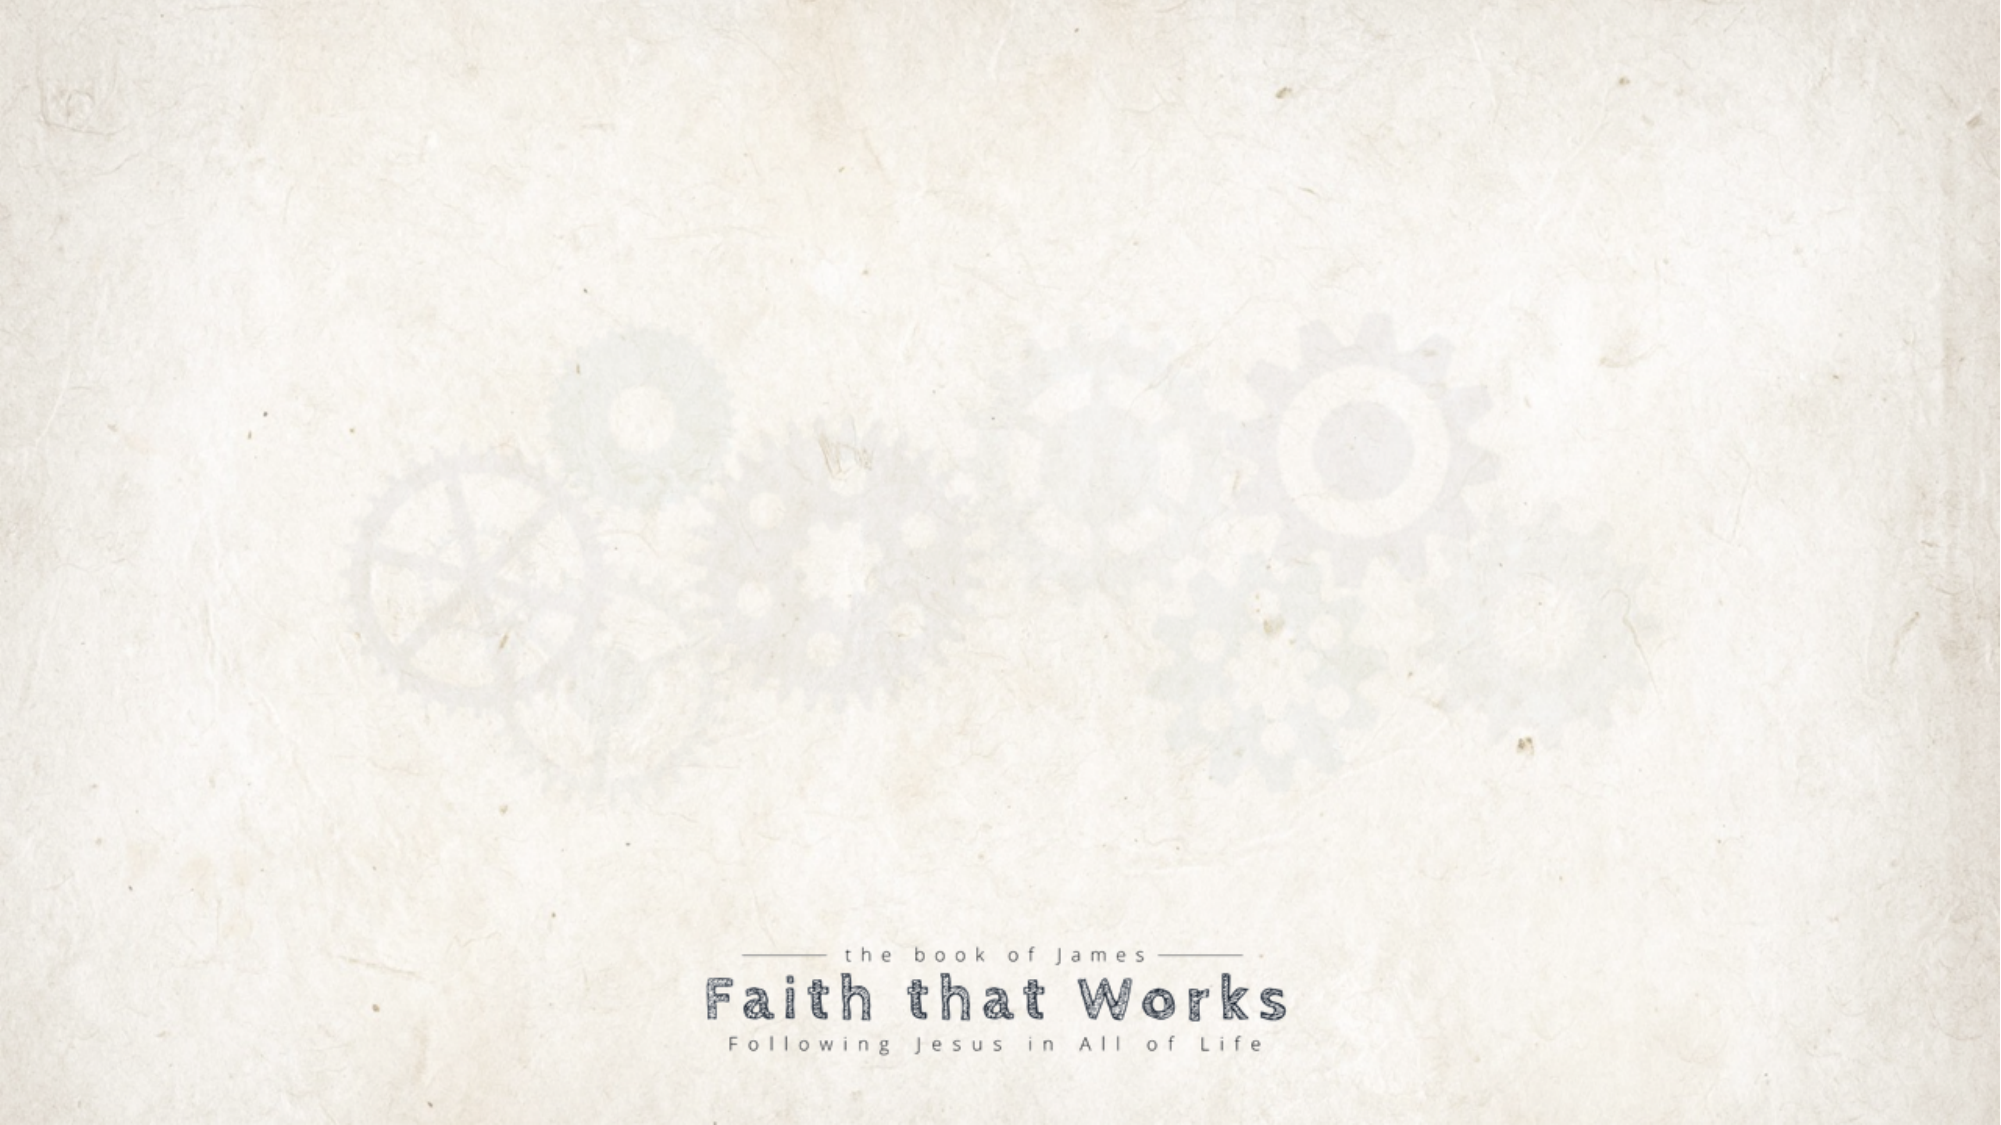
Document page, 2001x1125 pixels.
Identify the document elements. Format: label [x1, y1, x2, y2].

list [0, 0, 2000, 1125]
